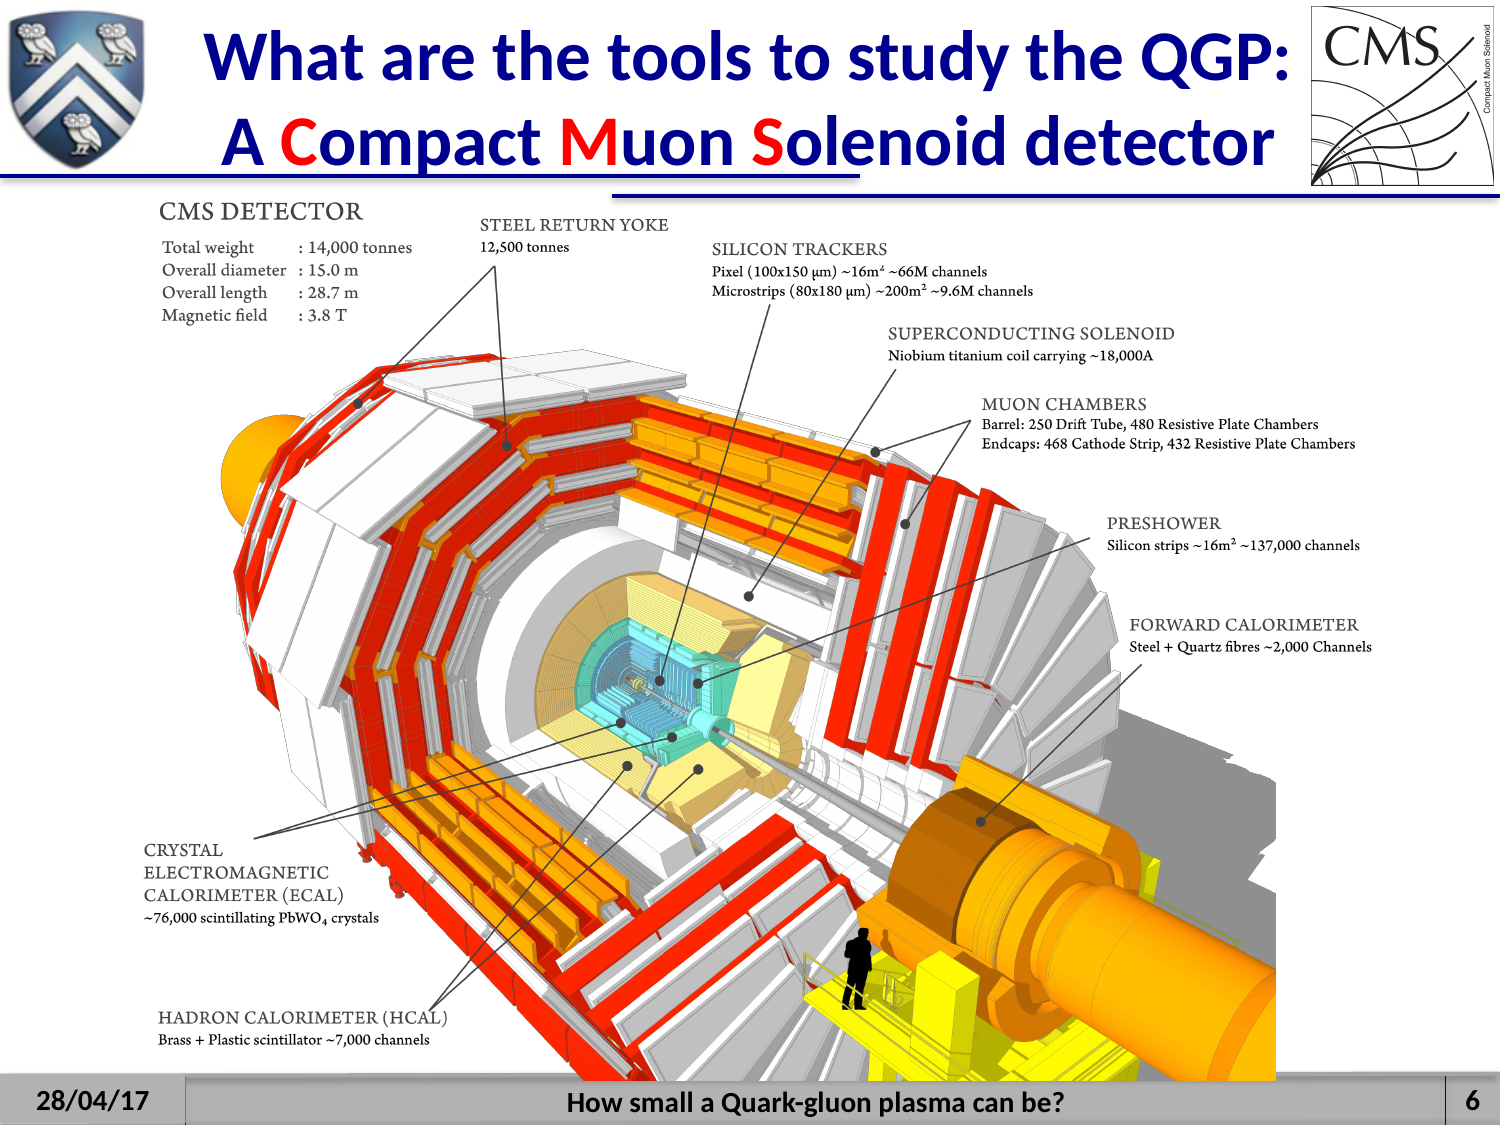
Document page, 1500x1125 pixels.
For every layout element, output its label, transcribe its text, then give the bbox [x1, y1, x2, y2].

text_box 6 [1450, 1088, 1500, 1120]
picture [1310, 5, 1495, 174]
text_box How small a Quark-gluon plasma can be? [191, 1089, 1439, 1120]
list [0, 174, 1500, 1081]
picture [2, 0, 148, 174]
title What are the tools to study the QGP: A Compact Muon Solenoid detector [185, 0, 1311, 173]
text_box 28/04/17 [0, 1089, 181, 1122]
